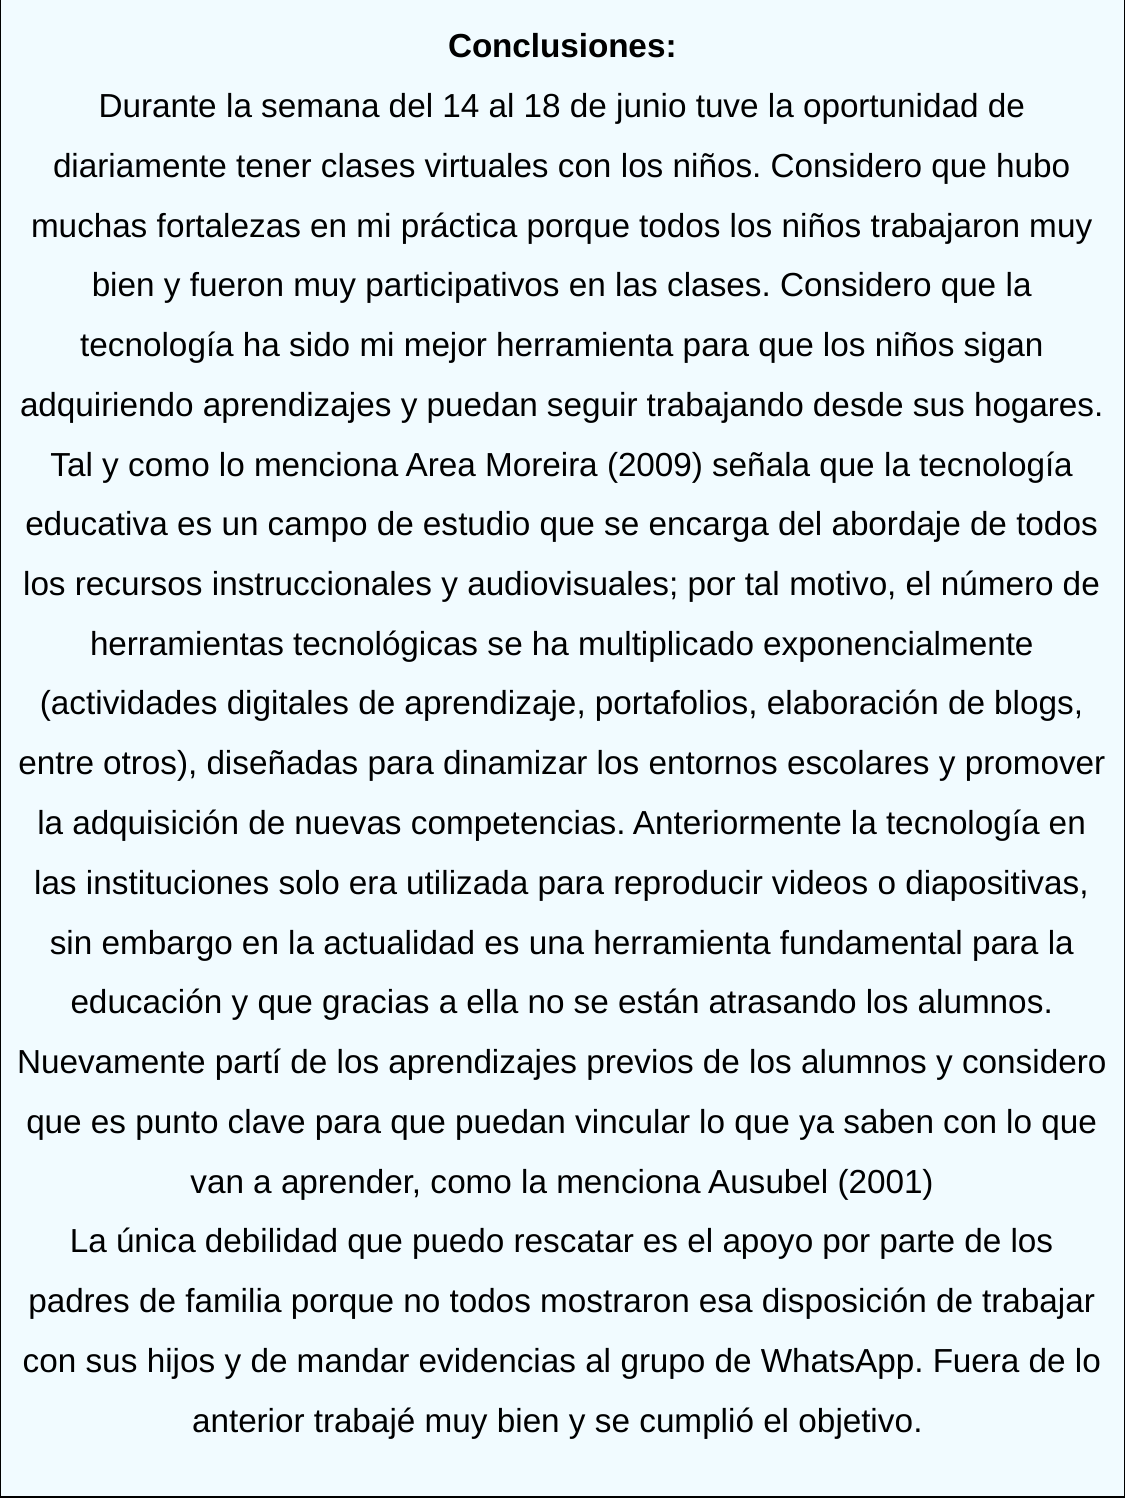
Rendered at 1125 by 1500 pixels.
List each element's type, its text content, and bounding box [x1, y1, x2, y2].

list Conclusiones: Durante la semana del 14 al 18 de junio tuve la oportunidad de diariamente tener clases virtuales con los niños. Considero que hubo muchas fortalezas en mi práctica porque todos los niños trabajaron muy bien y fueron muy participativos en las clases. Considero que la tecnología ha sido mi mejor herramienta para que los niños sigan adquiriendo aprendizajes y puedan seguir trabajando desde sus hogares. Tal y como lo menciona Area Moreira (2009) señala que la tecnología educativa es un campo de estudio que se encarga del abordaje de todos los recursos instruccionales y audiovisuales; por tal motivo, el número de herramientas tecnológicas se ha multiplicado exponencialmente (actividades digitales de aprendizaje, portafolios, elaboración de blogs, entre otros), diseñadas para dinamizar los entornos escolares y promover la adquisición de nuevas competencias. Anteriormente la tecnología en las instituciones solo era utilizada para reproducir videos o diapositivas, sin embargo en la actualidad es una herramienta fundamental para la educación y que gracias a ella no se están atrasando los alumnos. Nuevamente partí de los aprendizajes previos de los alumnos y considero que es punto clave para que puedan vincular lo que ya saben con lo que van a aprender, como la menciona Ausubel (2001) La única debilidad que puedo rescatar es el apoyo por parte de los padres de familia porque no todos mostraron esa disposición de trabajar con sus hijos y de mandar evidencias al grupo de WhatsApp. Fuera de lo anterior trabajé muy bien y se cumplió el objetivo. [0, 0, 1125, 1498]
